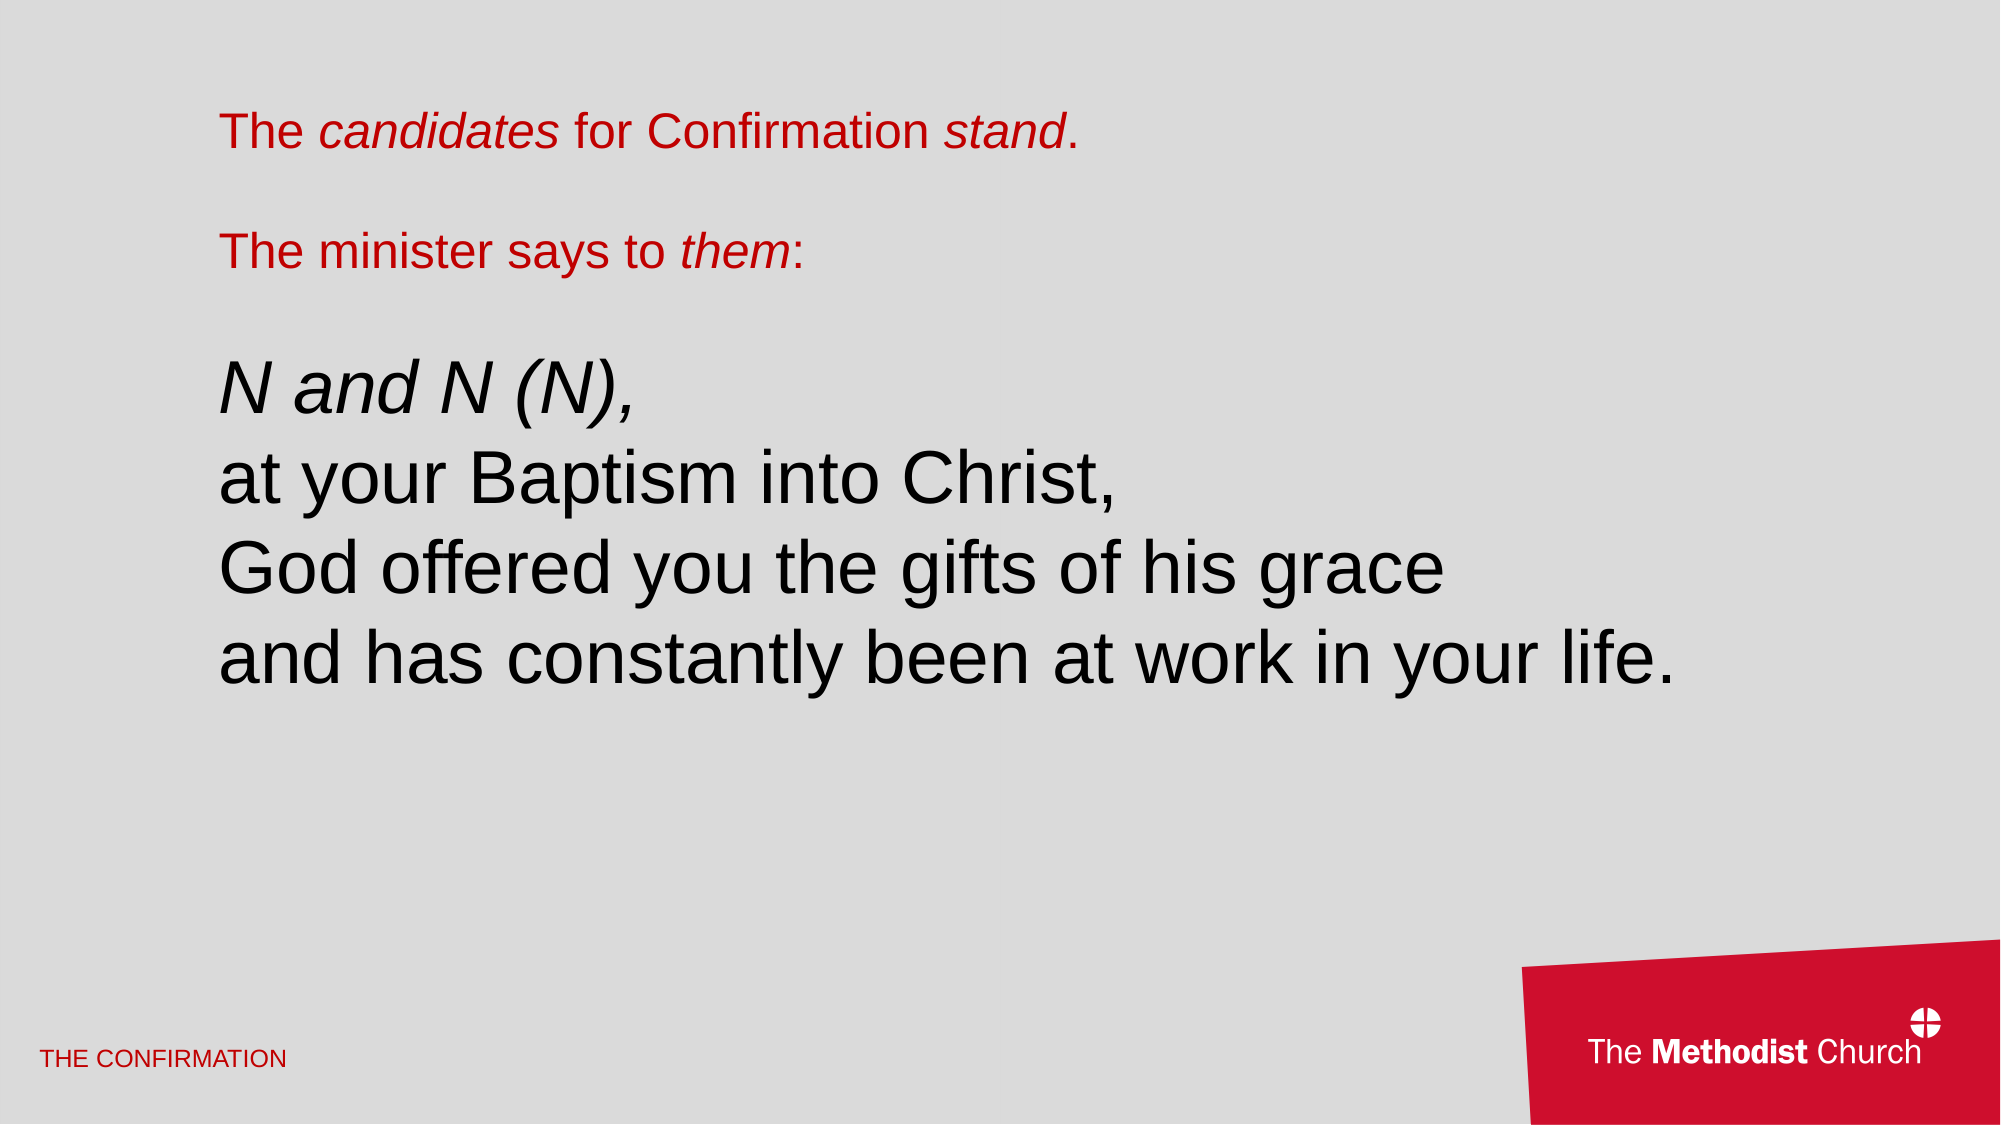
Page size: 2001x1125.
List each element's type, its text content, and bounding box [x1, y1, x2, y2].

text_box The candidates for Confirmation stand. The minister says to them: N and N (N), at your Baptism into Christ, God offered you the gifts of his grace and has constantly been at work in your life. [203, 91, 1864, 797]
picture [0, 0, 2001, 1125]
